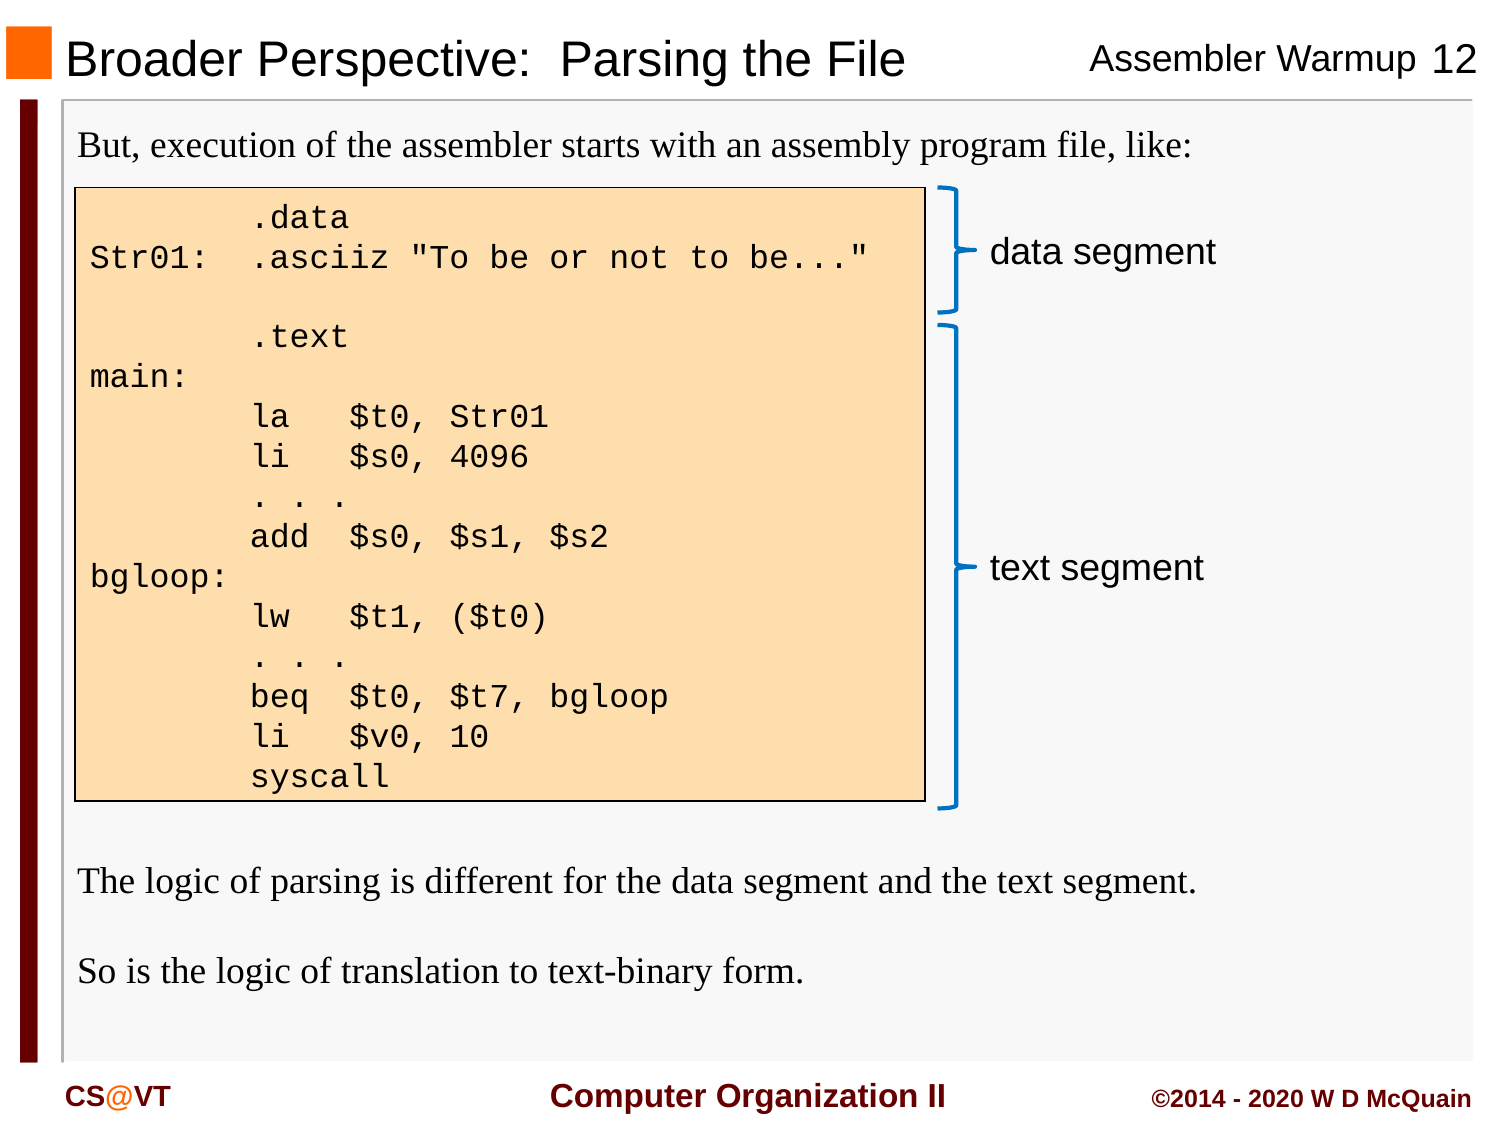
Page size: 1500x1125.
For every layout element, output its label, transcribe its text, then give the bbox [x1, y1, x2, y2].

text_box The logic of parsing is different for the data segment and the text segment. So is the logic of translation to text-binary form. [62, 848, 1475, 999]
text_box [937, 187, 974, 313]
text_box .data Str01: .asciiz "To be or not to be..." .text main: la $t0, Str01 li $s0, 4096 . . . add $s0, $s1, $s2 bgloop: lw $t1, ($t0) . . . beq $t0, $t7, bgloop li $v0, 10 syscall [75, 187, 925, 801]
title Broader Perspective: Parsing the File [50, 28, 1000, 85]
text_box But, execution of the assembler starts with an assembly program file, like: [62, 112, 1475, 173]
text_box data segment [974, 219, 1263, 280]
text_box text segment [974, 535, 1263, 596]
text_box [937, 324, 974, 809]
